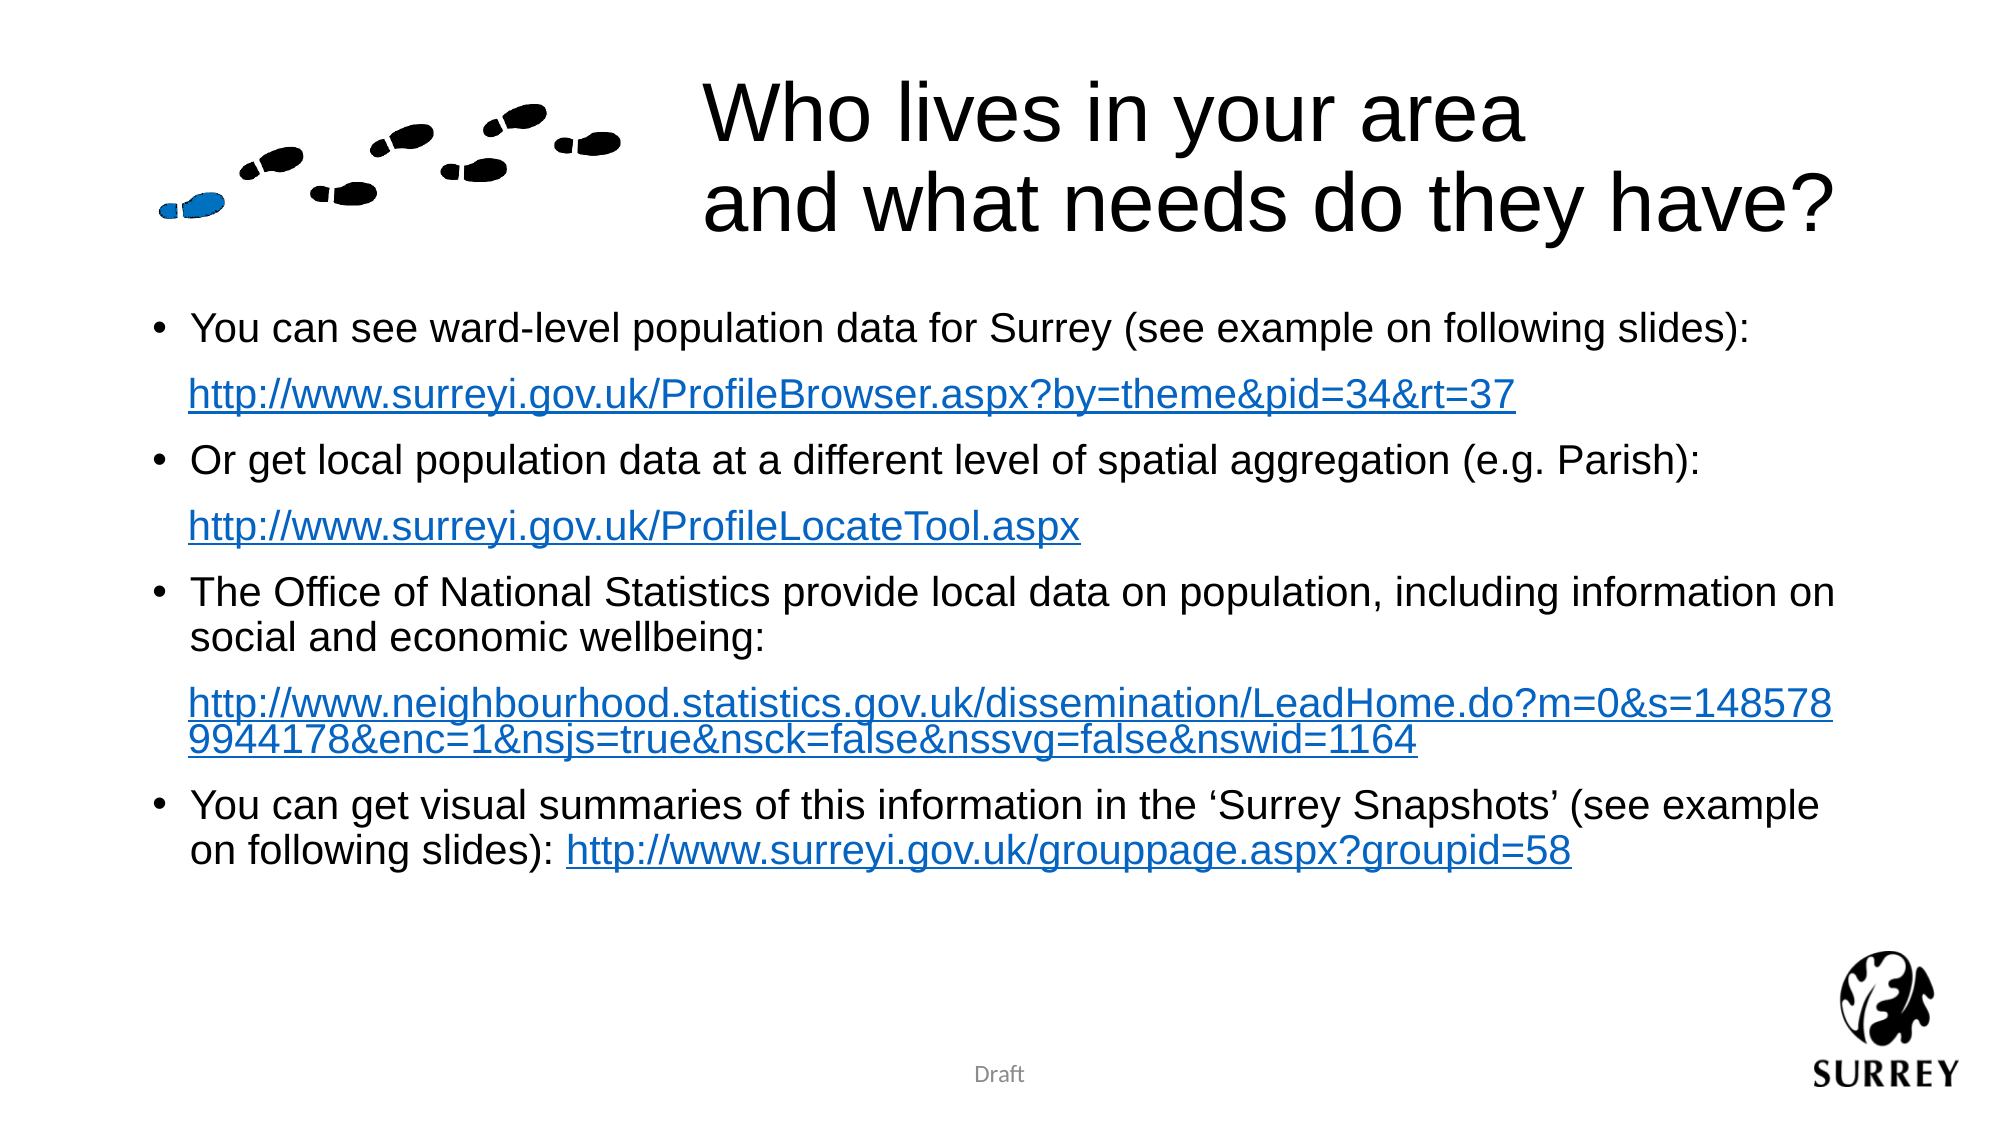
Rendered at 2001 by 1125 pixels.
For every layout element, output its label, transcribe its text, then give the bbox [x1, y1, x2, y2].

footer Draft [662, 1042, 1338, 1103]
list You can see ward-level population data for Surrey (see example on following slides): http://www.surreyi.gov.uk/ProfileBrowser.aspx?by=theme&pid=34&rt=37 Or get local population data at a different level of spatial aggregation (e.g. Parish): http://www.surreyi.gov.uk/ProfileLocateTool.aspx The Office of National Statistics provide local data on population, including information on social and economic wellbeing: http://www.neighbourhood.statistics.gov.uk/dissemination/LeadHome.do?m=0&s=1485789944178&enc=1&nsjs=true&nsck=false&nssvg=false&nswid=1164 You can get visual summaries of this information in the ‘Surrey Snapshots’ (see example on following slides): http://www.surreyi.gov.uk/grouppage.aspx?groupid=58 [137, 299, 1863, 1014]
picture [156, 102, 623, 221]
title Who lives in your area and what needs do they have? [687, 50, 1863, 269]
picture [1814, 951, 1959, 1087]
